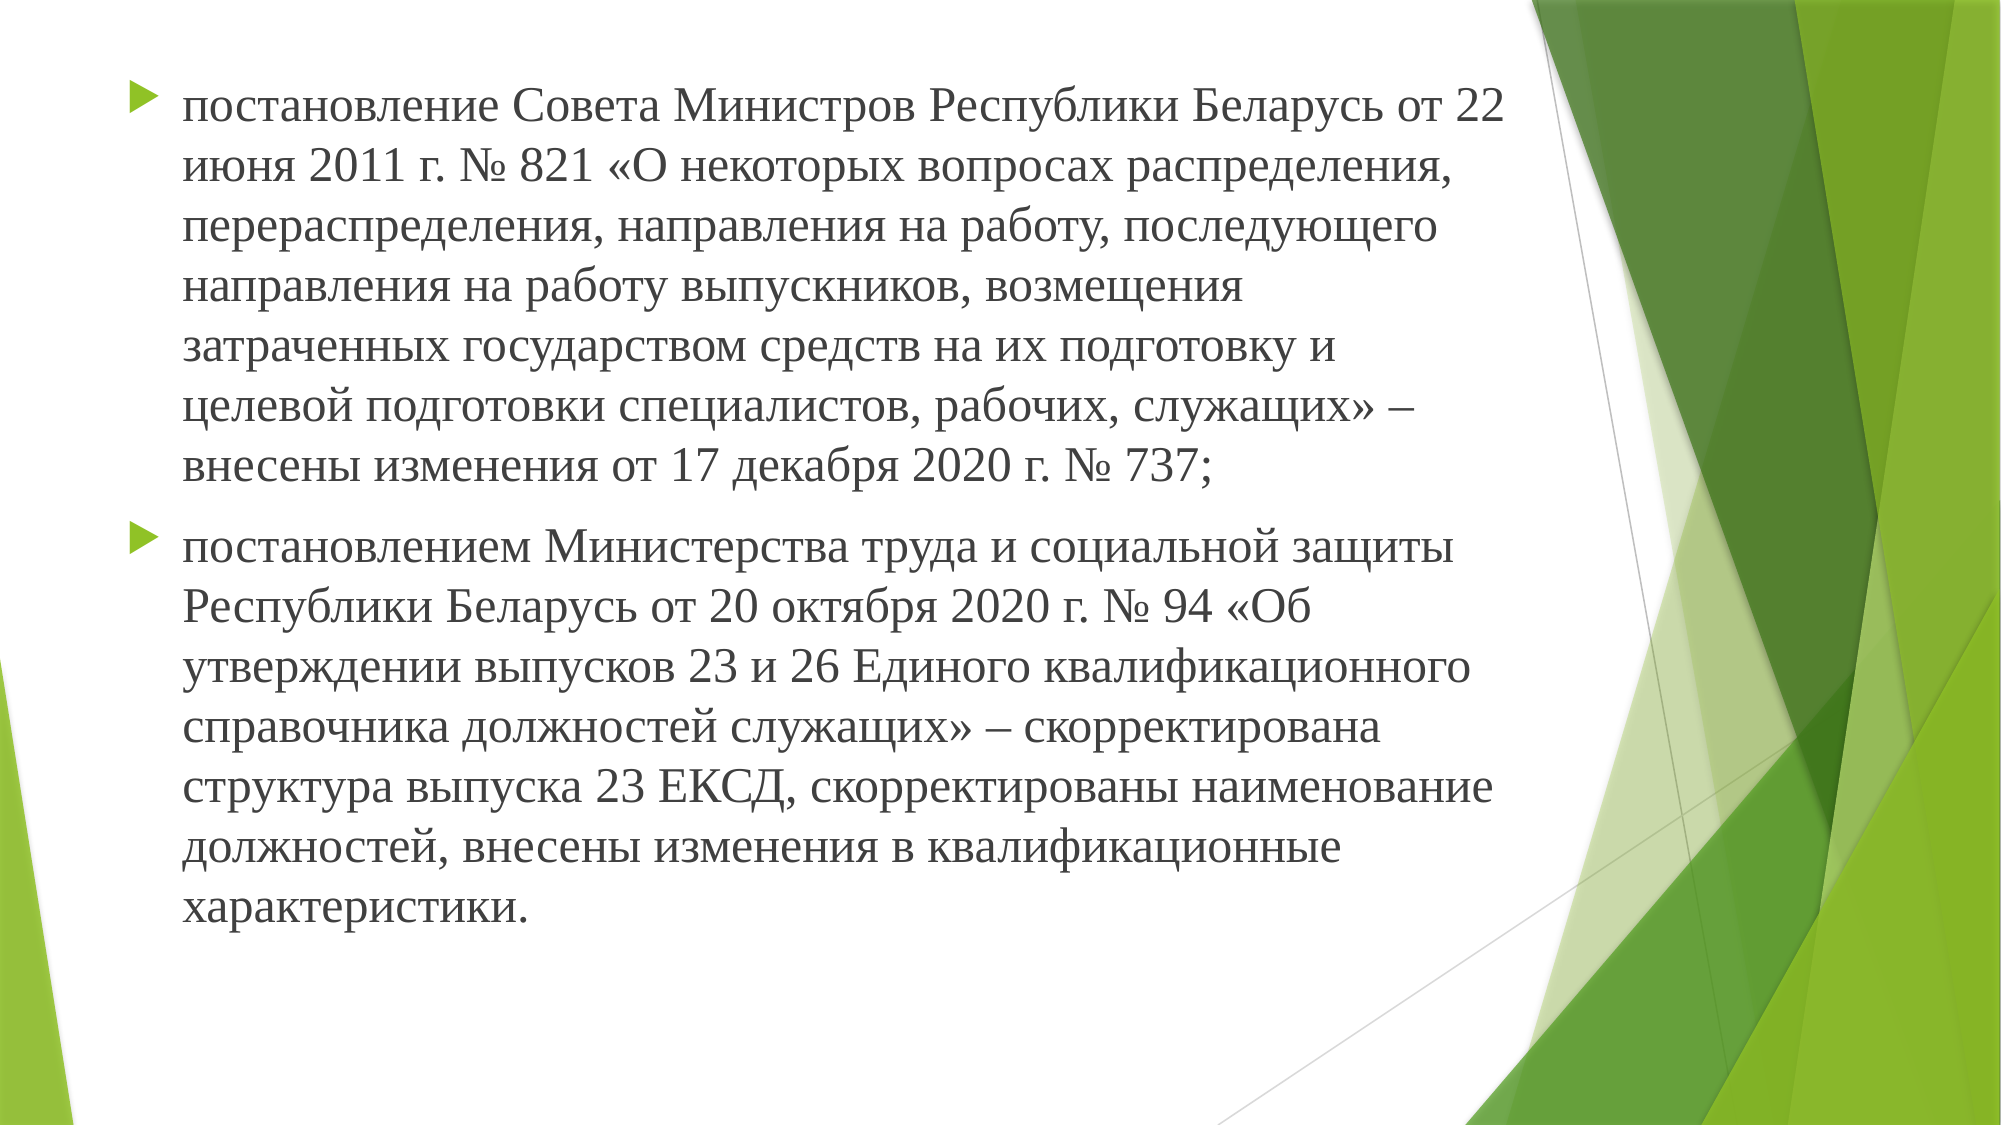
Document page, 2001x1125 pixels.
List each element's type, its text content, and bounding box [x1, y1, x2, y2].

list постановление Совета Министров Республики Беларусь от 22 июня 2011 г. № 821 «О некоторых вопросах распределения, перераспределения, направления на работу, последующего направления на работу выпускников, возмещения затраченных государством средств на их подготовку и целевой подготовки специалистов, рабочих, служащих» –внесены изменения от 17 декабря 2020 г. № 737; постановлением Министерства труда и социальной защиты Республики Беларусь от 20 октября 2020 г. № 94 «Об утверждении выпусков 23 и 26 Единого квалификационного справочника должностей служащих» – скорректирована структура выпуска 23 ЕКСД, скорректированы наименование должностей, внесены изменения в квалификационные характеристики. [111, 64, 1522, 1125]
